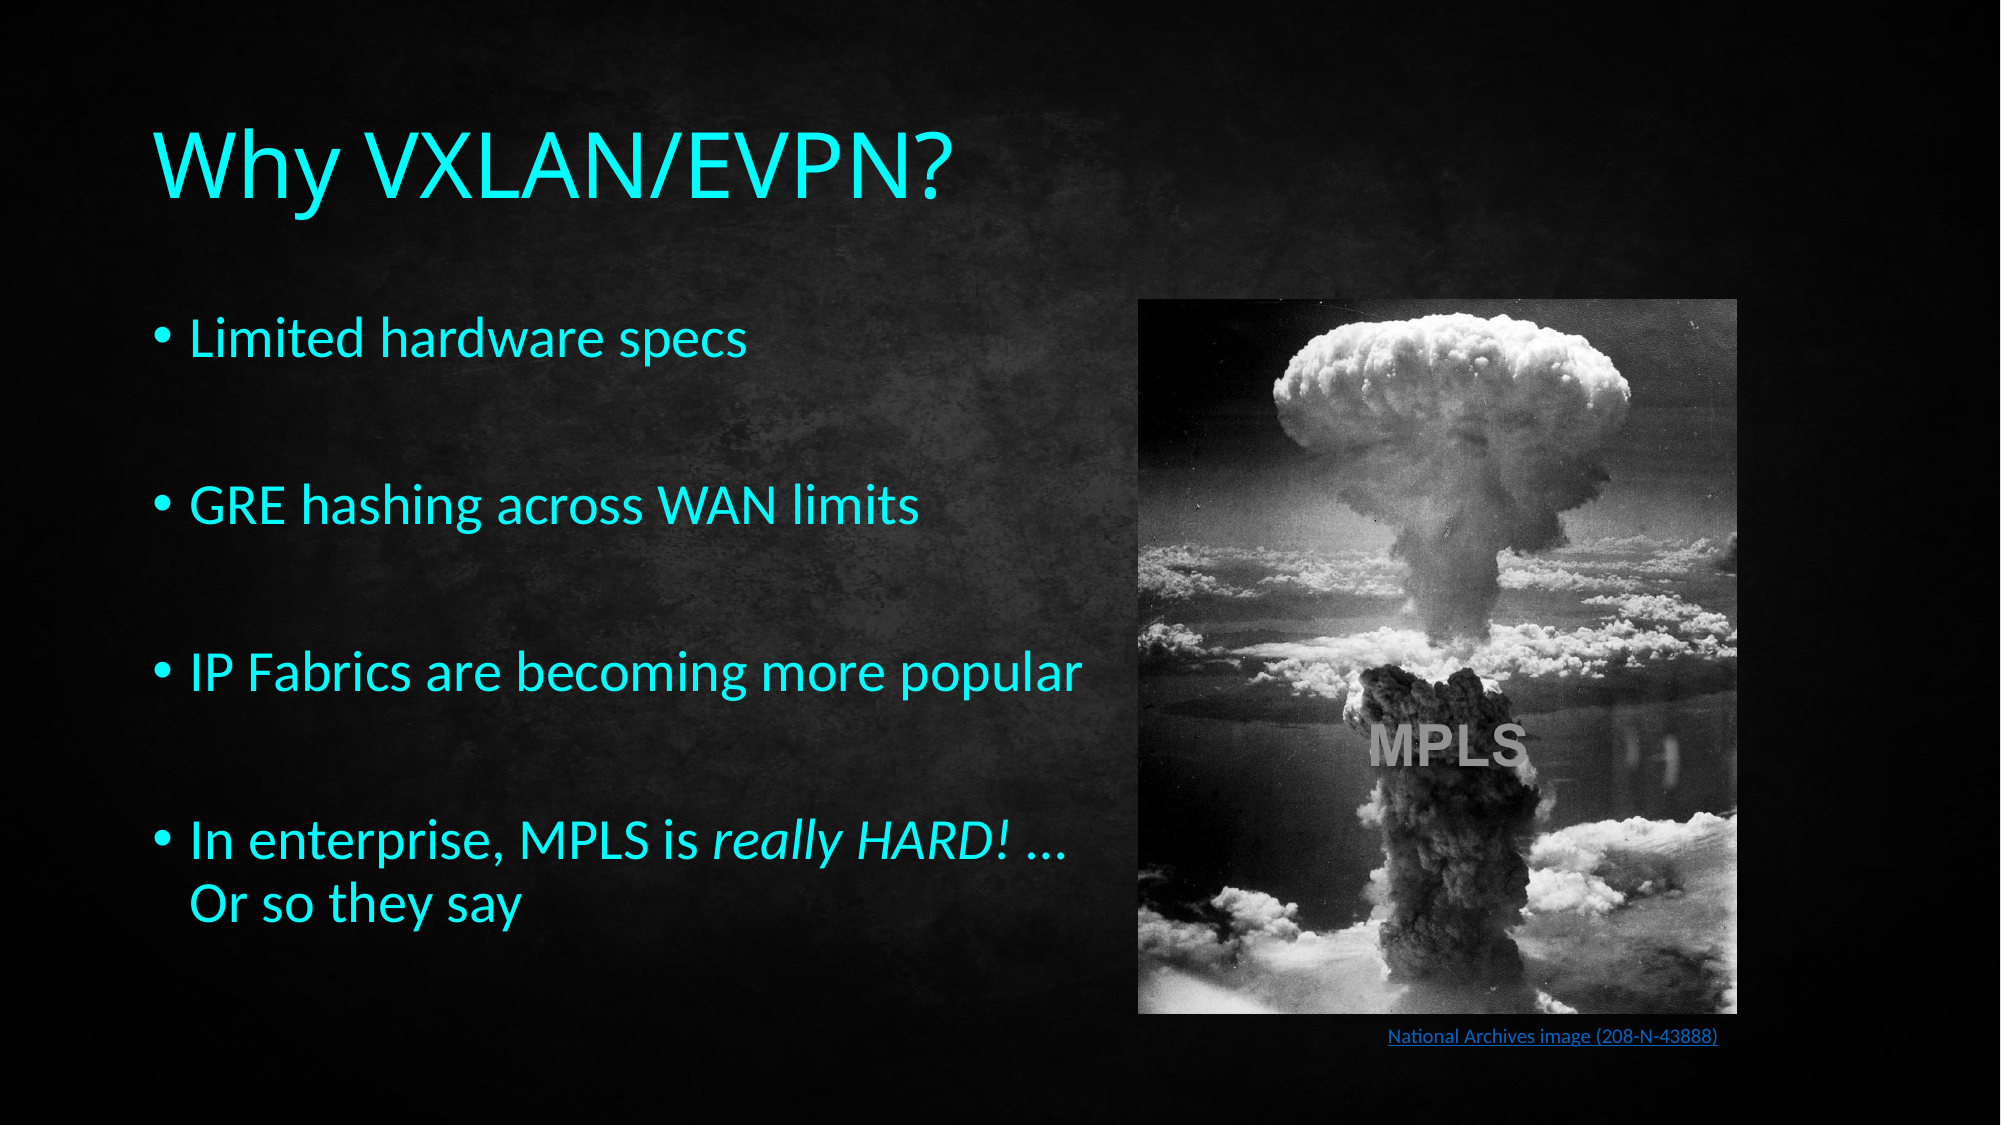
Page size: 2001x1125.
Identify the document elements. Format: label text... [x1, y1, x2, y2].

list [1138, 299, 1737, 1014]
title Why VXLAN/EVPN? [137, 59, 1863, 278]
picture [0, 0, 2001, 1125]
text_box National Archives image (208-N-43888) [1373, 1015, 1734, 1055]
list Limited hardware specs GRE hashing across WAN limits IP Fabrics are becoming more popular In enterprise, MPLS is really HARD! …Or so they say [137, 299, 1119, 1014]
